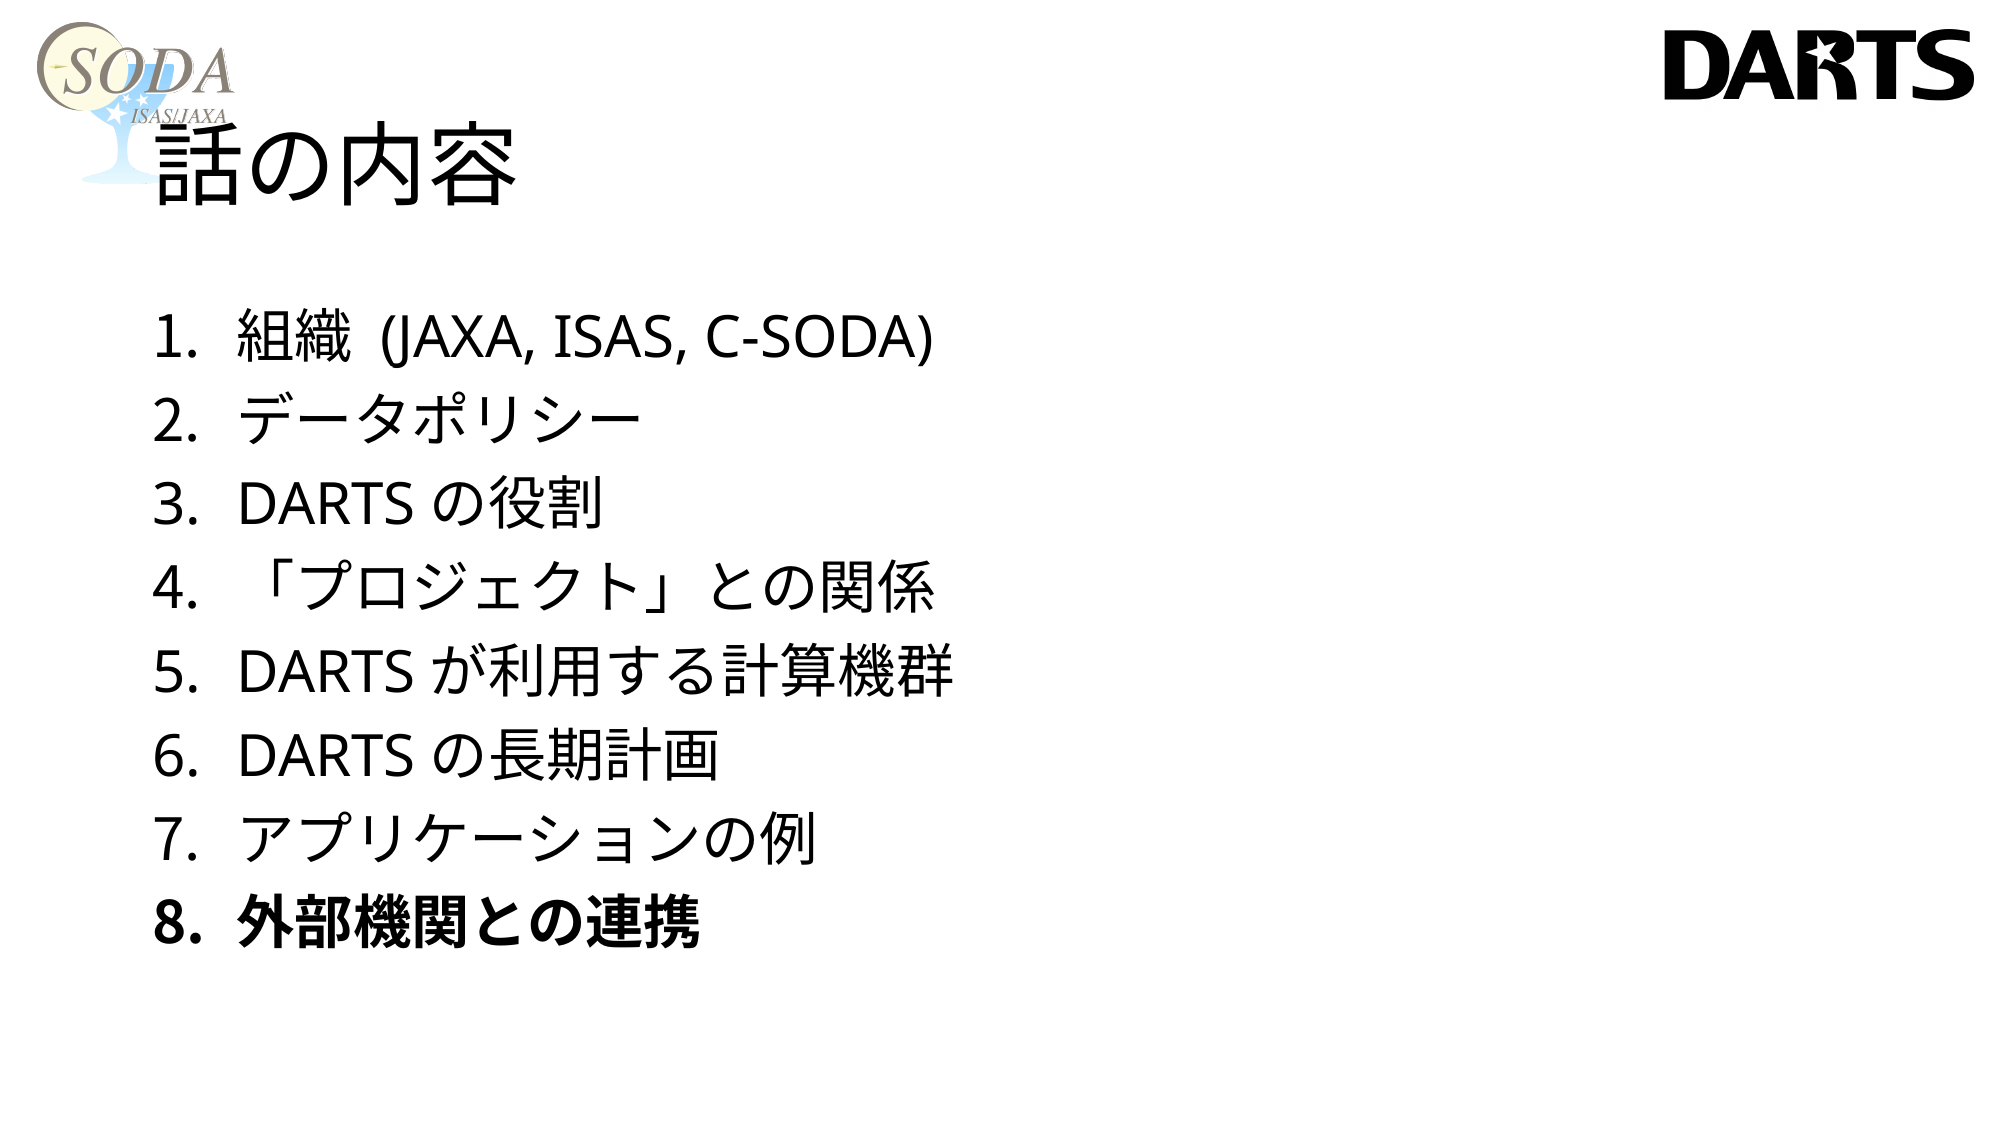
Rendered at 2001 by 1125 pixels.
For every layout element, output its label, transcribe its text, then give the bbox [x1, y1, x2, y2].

list 組織 (JAXA, ISAS, C-SODA) データポリシー DARTSの役割 「プロジェクト」との関係 DARTSが利用する計算機群 DARTSの長期計画 アプリケーションの例 外部機関との連携 [137, 299, 1863, 1014]
title 話の内容 [137, 59, 1863, 278]
picture [1655, 22, 1983, 113]
picture [37, 22, 235, 184]
